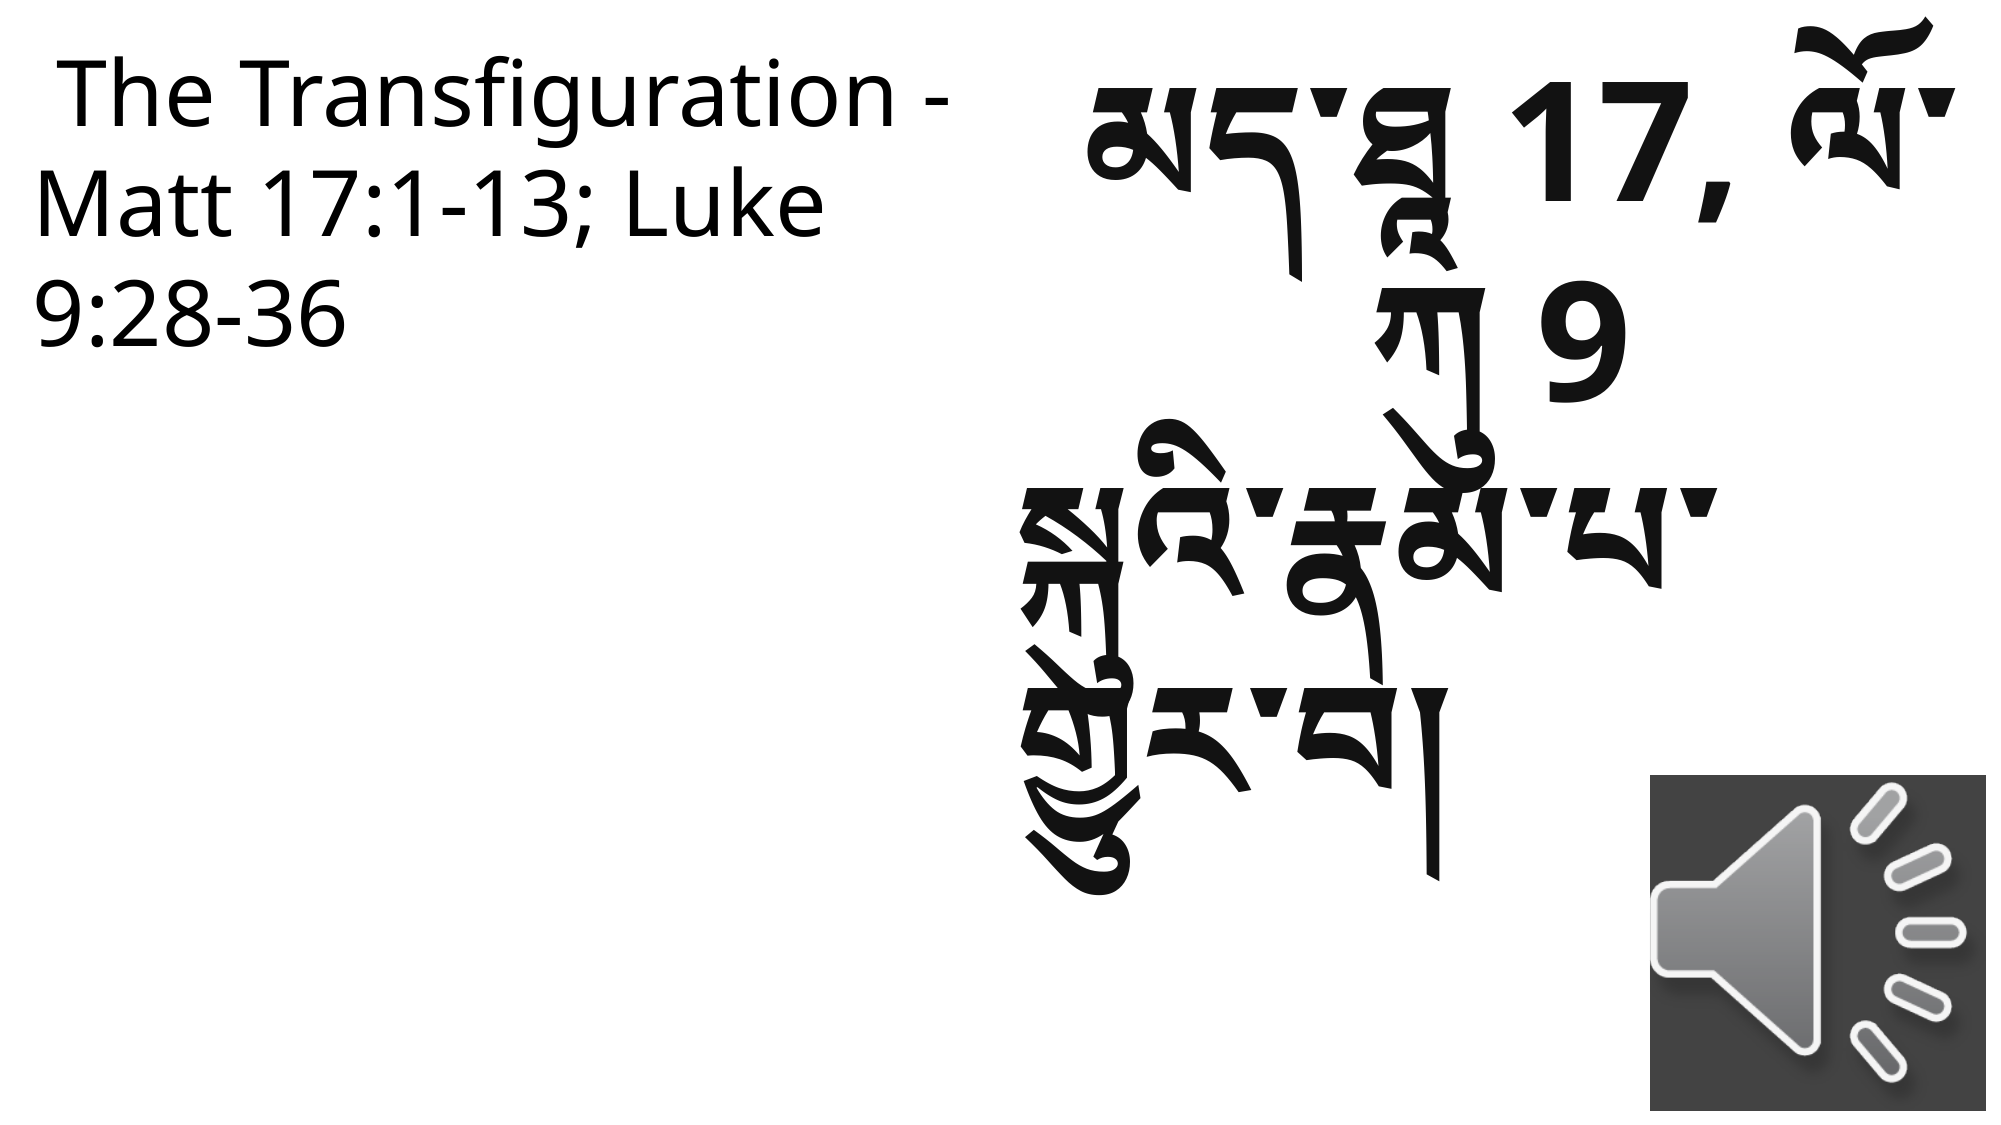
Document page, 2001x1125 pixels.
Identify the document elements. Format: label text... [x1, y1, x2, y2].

text_box མད་ཐཱ 17, ལོ་ཀུ 9 སྐུའི་རྣམ་པ་གྱུར་བ། [999, 27, 2000, 1104]
picture [1648, 773, 1987, 1112]
text_box The Transfiguration - Matt 17:1-13; Luke 9:28-36 [18, 27, 973, 1104]
